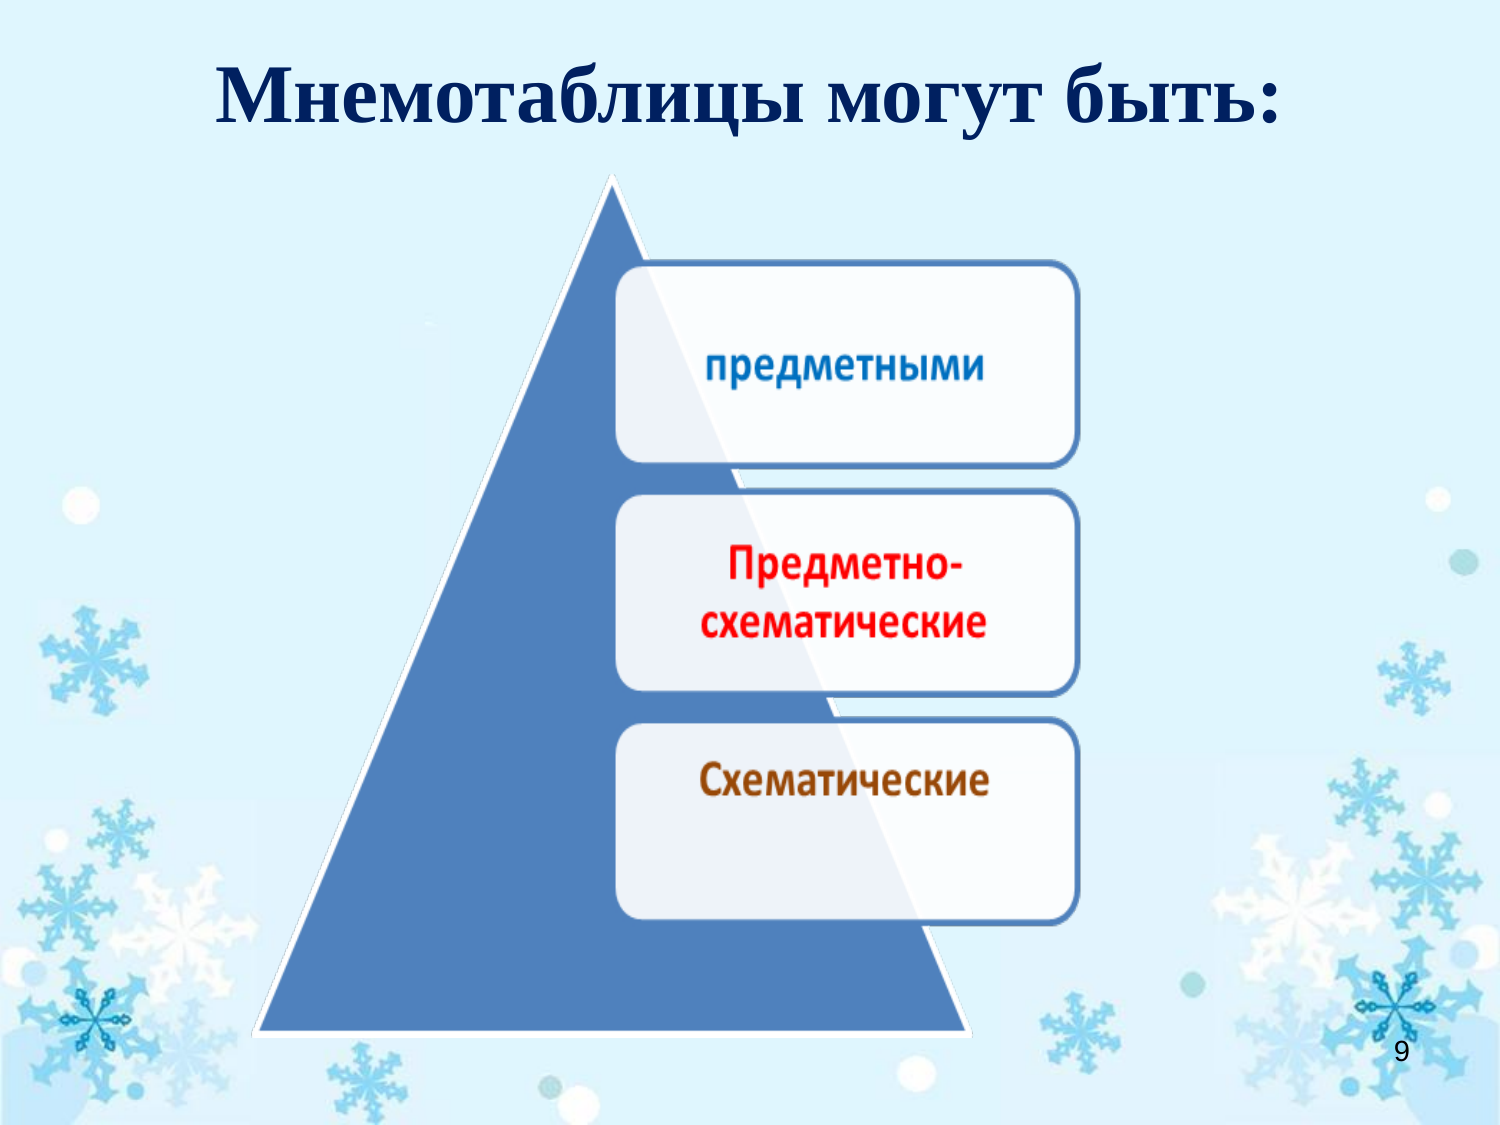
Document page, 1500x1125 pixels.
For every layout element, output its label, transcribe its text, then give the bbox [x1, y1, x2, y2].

title Мнемотаблицы могут быть: [75, 45, 1425, 233]
picture [0, 0, 1500, 1125]
slide_number 9 [1074, 1024, 1425, 1103]
